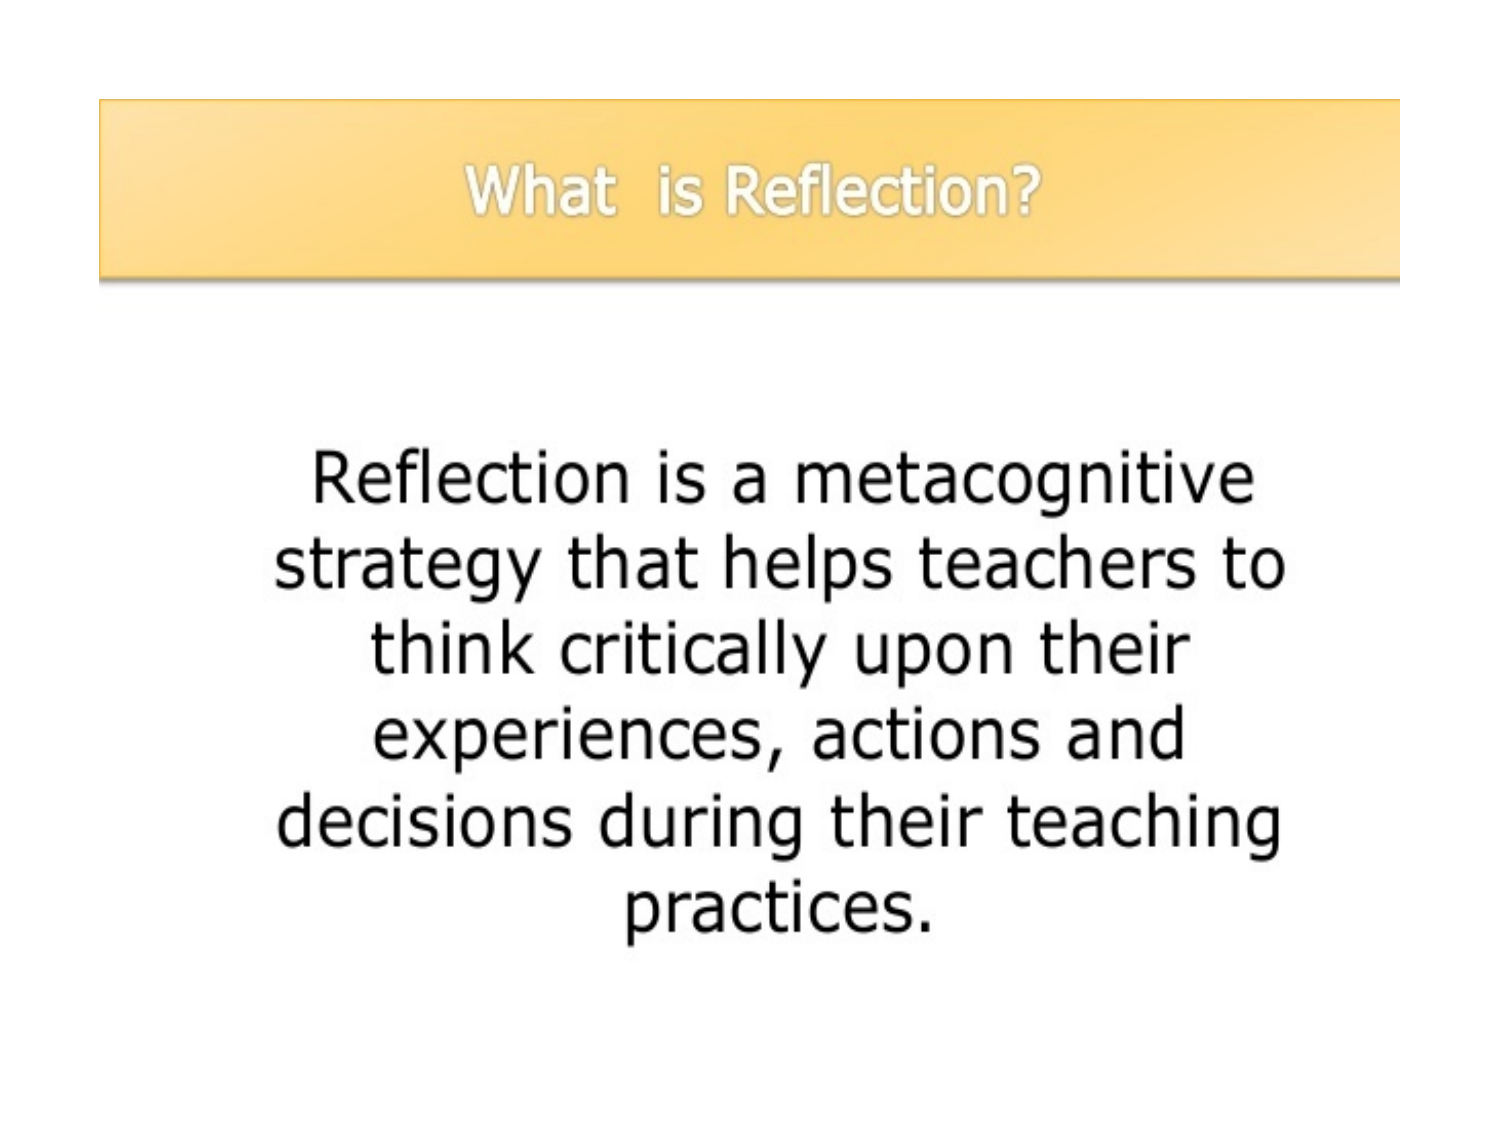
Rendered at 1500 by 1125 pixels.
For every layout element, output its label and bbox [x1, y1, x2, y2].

picture [99, 99, 1400, 1038]
